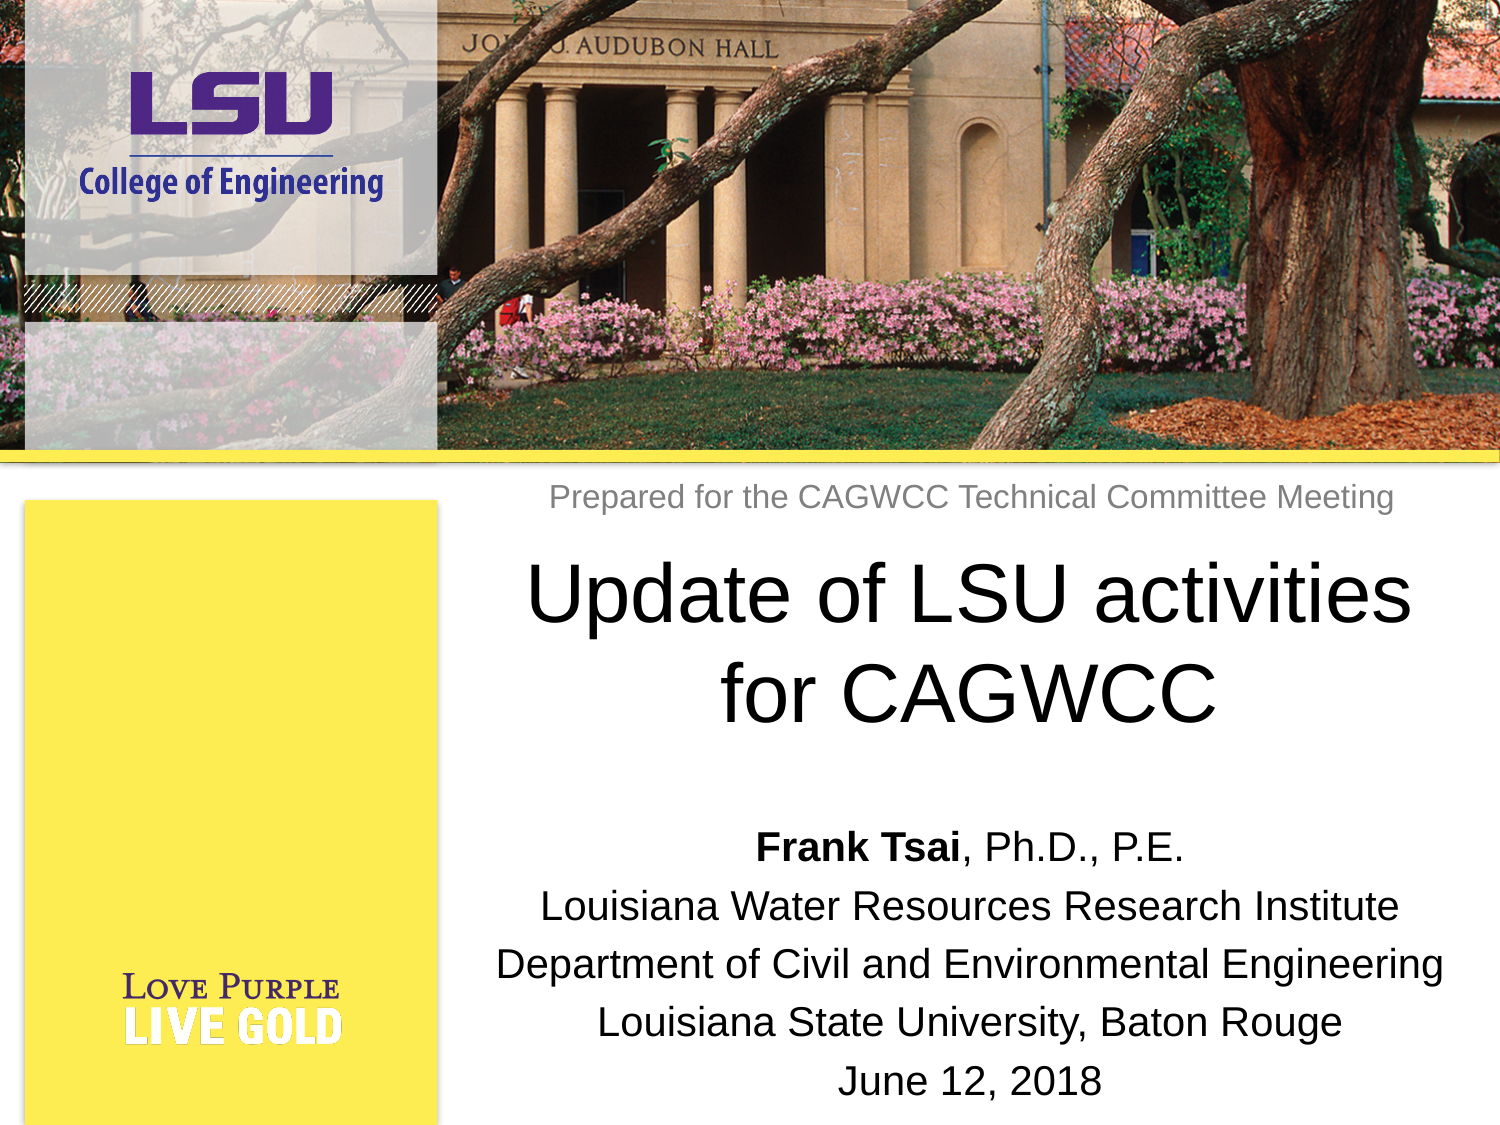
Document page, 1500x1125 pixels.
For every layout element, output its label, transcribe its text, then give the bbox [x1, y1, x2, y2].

title Update of LSU activities for CAGWCC [482, 500, 1458, 779]
picture [66, 64, 396, 210]
text_box Prepared for the CAGWCC Technical Committee Meeting [534, 467, 1411, 523]
subtitle Frank Tsai, Ph.D., P.E. Louisiana Water Resources Research Institute Department of Civil and Environmental Engineering Louisiana State University, Baton Rouge June 12, 2018 [470, 812, 1471, 1113]
picture [0, 0, 1500, 449]
picture [87, 937, 375, 1082]
